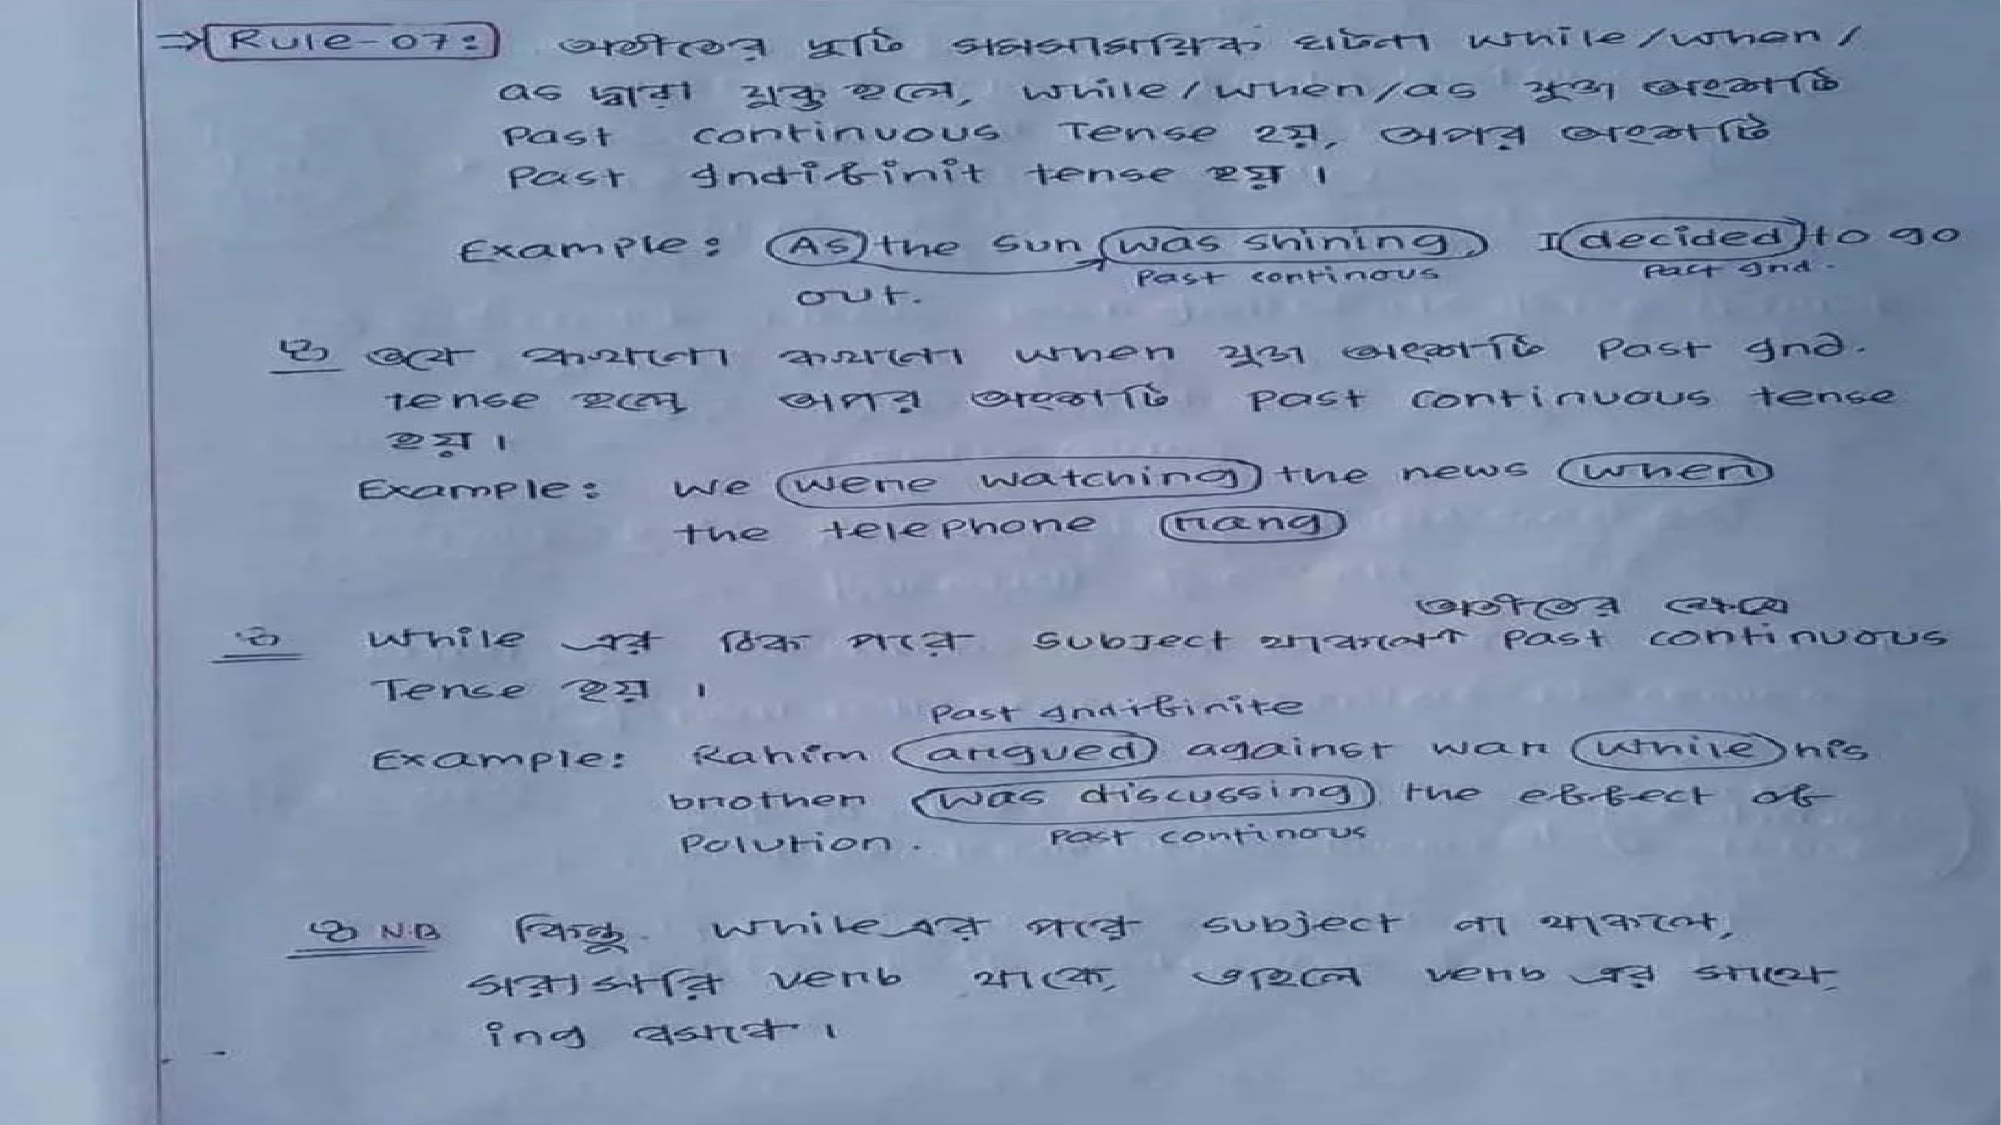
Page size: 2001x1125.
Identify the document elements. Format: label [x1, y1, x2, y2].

list [0, 0, 2000, 1125]
